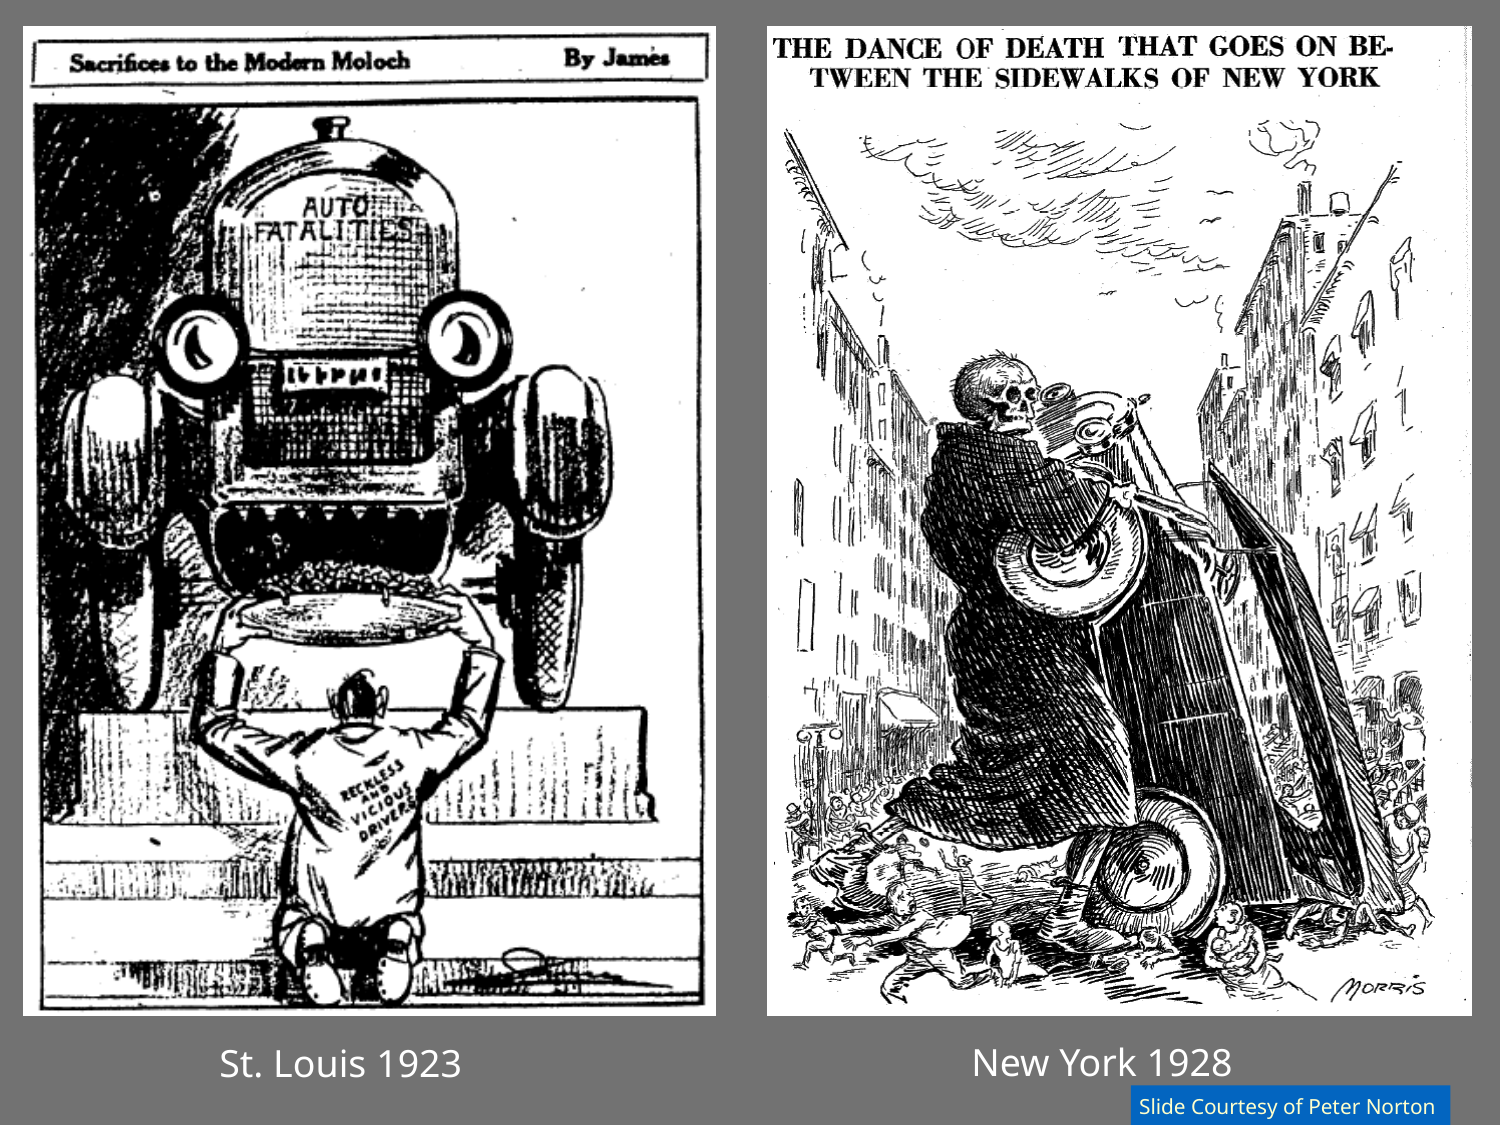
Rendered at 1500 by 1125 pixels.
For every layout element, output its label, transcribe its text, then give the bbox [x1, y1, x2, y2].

text_box St. Louis 1923 [213, 1033, 469, 1091]
text_box Slide Courtesy of Peter Norton [1130, 1085, 1451, 1125]
picture [767, 26, 1472, 1016]
text_box New York 1928 [964, 1032, 1239, 1090]
picture [23, 26, 717, 1016]
